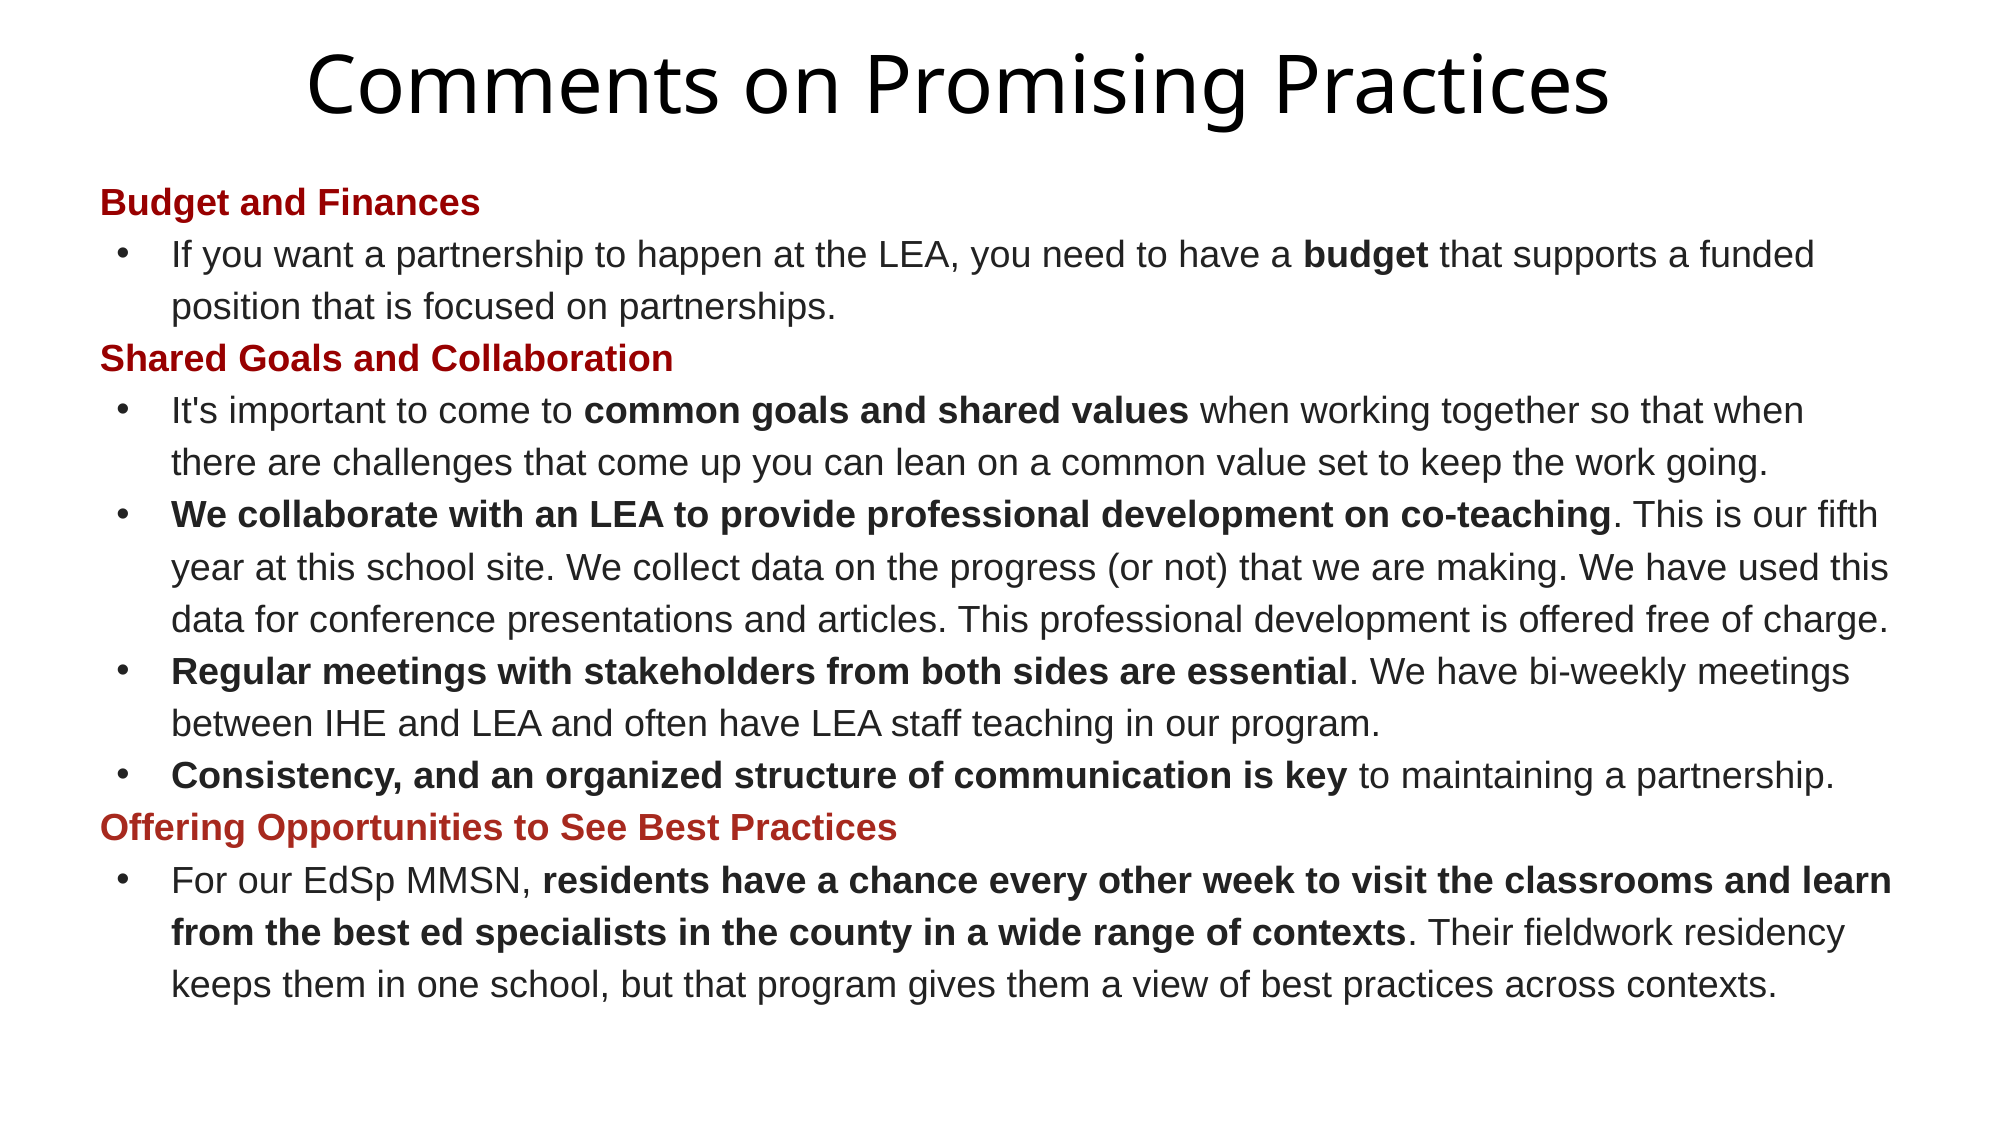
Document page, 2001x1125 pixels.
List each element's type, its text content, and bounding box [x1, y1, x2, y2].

list Budget and Finances If you want a partnership to happen at the LEA, you need to have a budget that supports a funded position that is focused on partnerships. Shared Goals and Collaboration It's important to come to common goals and shared values when working together so that when there are challenges that come up you can lean on a common value set to keep the work going. We collaborate with an LEA to provide professional development on co-teaching. This is our fifth year at this school site. We collect data on the progress (or not) that we are making. We have used this data for conference presentations and articles. This professional development is offered free of charge. Regular meetings with stakeholders from both sides are essential. We have bi-weekly meetings between IHE and LEA and often have LEA staff teaching in our program. Consistency, and an organized structure of communication is key to maintaining a partnership. Offering Opportunities to See Best Practices For our EdSp MMSN, residents have a chance every other week to visit the classrooms and learn from the best ed specialists in the county in a wide range of contexts. Their fieldwork residency keeps them in one school, but that program gives them a view of best practices across contexts. [84, 163, 1915, 1125]
title Comments on Promising Practices [156, 20, 1806, 147]
